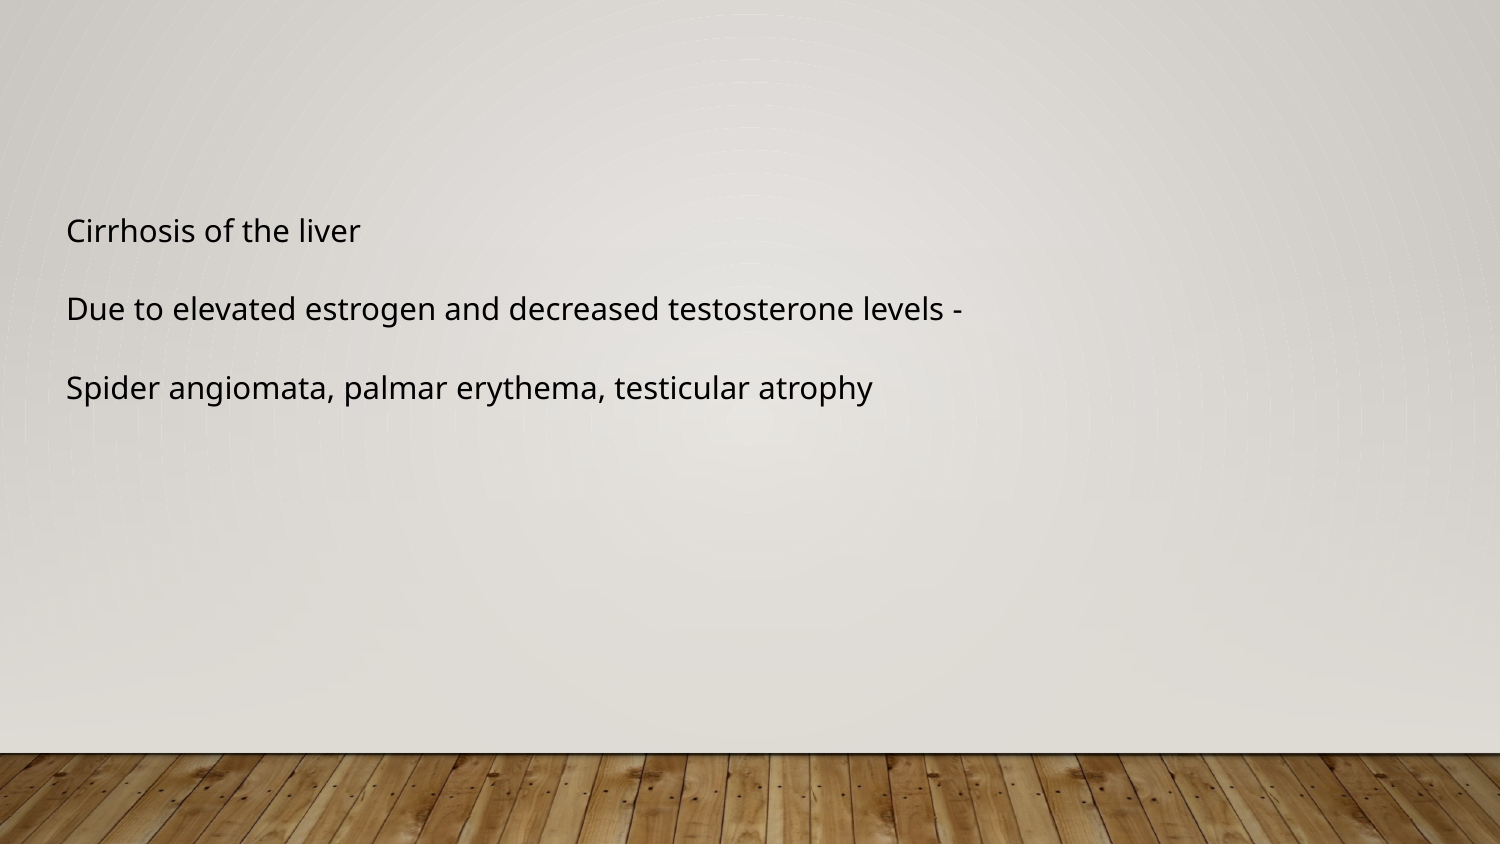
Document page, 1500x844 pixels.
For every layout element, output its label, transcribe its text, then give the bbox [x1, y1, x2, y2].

list Cirrhosis of the liver Due to elevated estrogen and decreased testosterone levels - Spider angiomata, palmar erythema, testicular atrophy [51, 189, 1449, 750]
picture [0, 753, 1500, 844]
